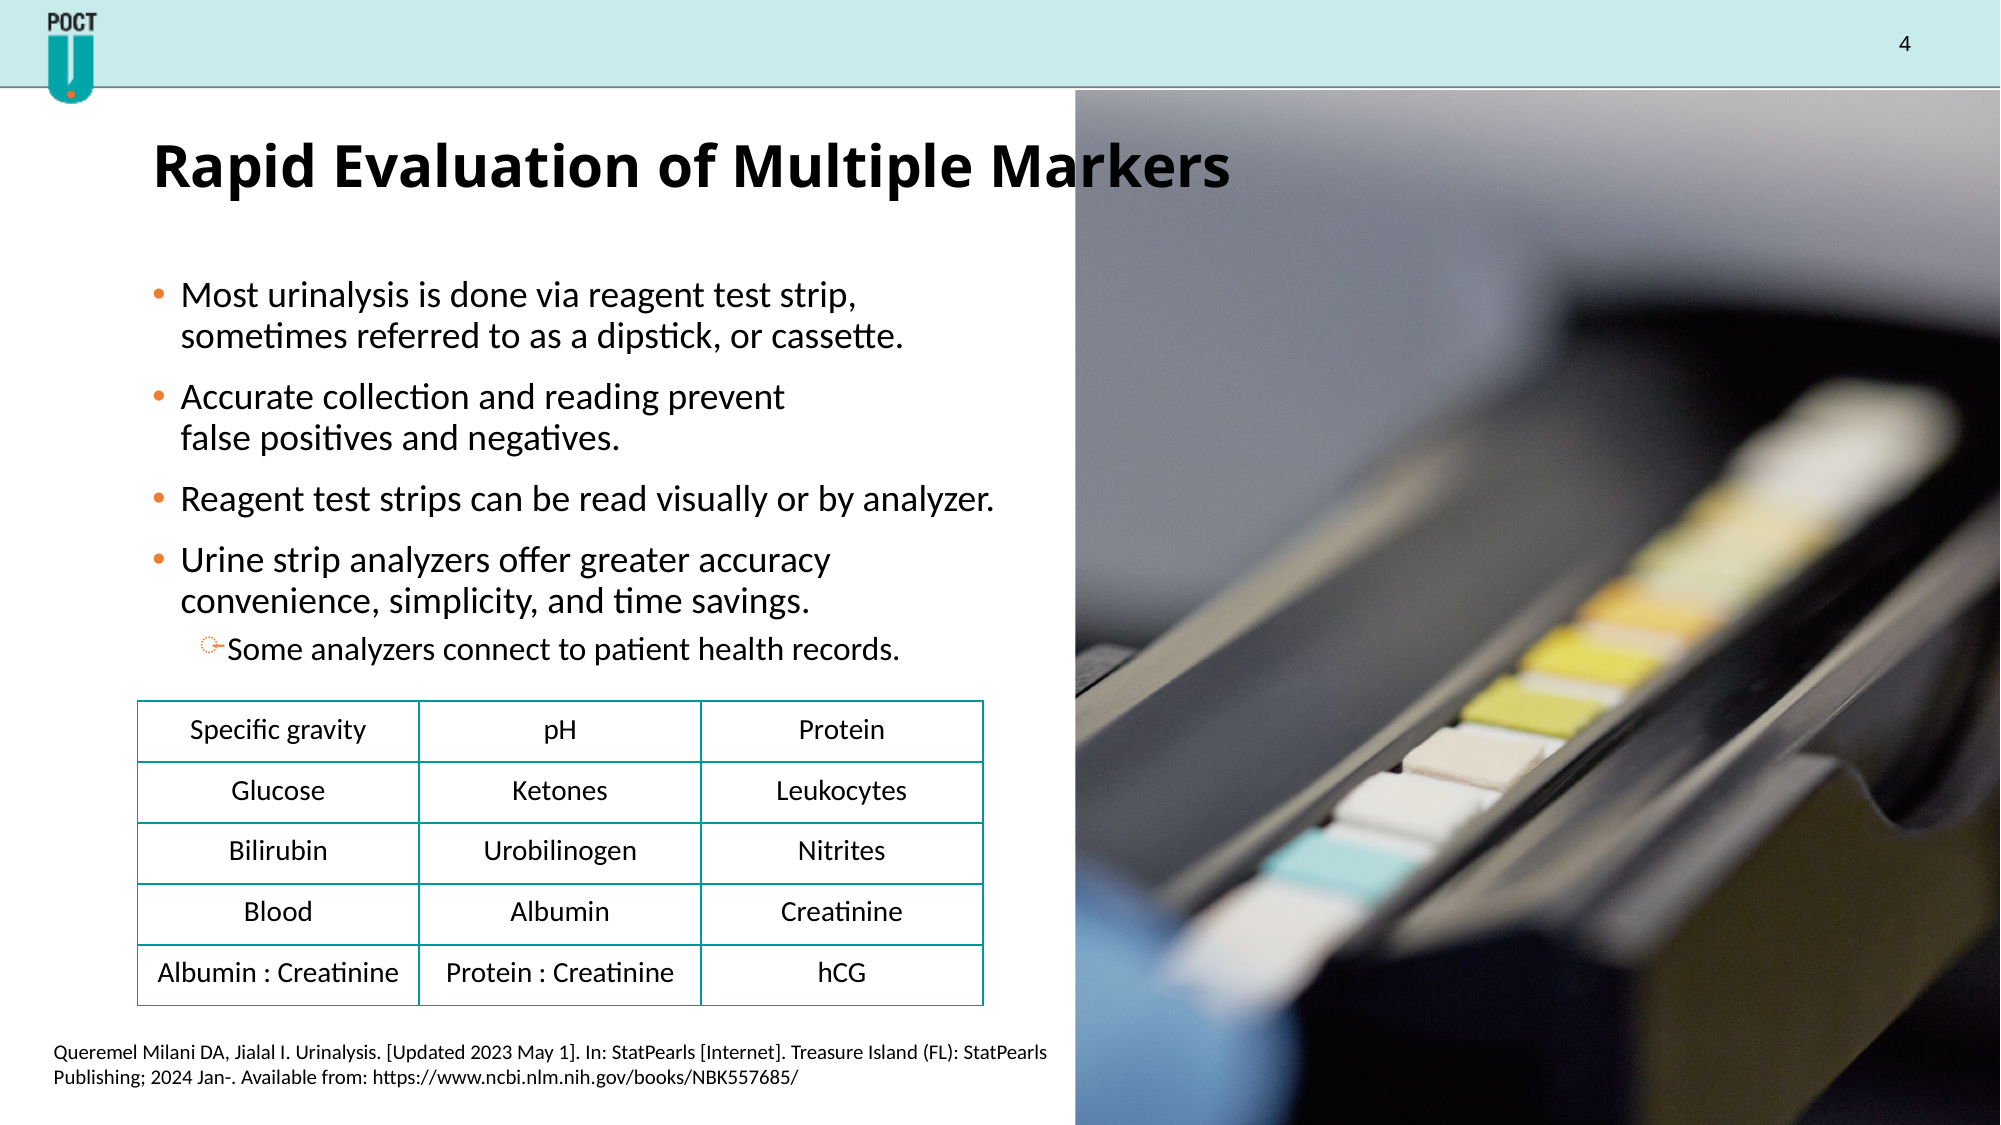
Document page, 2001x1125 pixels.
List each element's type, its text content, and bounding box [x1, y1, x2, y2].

text_box Queremel Milani DA, Jialal I. Urinalysis. [Updated 2023 May 1]. In: StatPearls [Internet]. Treasure Island (FL): StatPearls Publishing; 2024 Jan-. Available from: https://www.ncbi.nlm.nih.gov/books/NBK557685/ [39, 1030, 1068, 1096]
table_cell Blood [138, 885, 418, 944]
table_cell hCG [702, 946, 982, 1005]
picture [0, 0, 2001, 1125]
table_cell Bilirubin [138, 824, 418, 883]
table_cell Urobilinogen [420, 824, 700, 883]
list Most urinalysis is done via reagent test strip, sometimes referred to as a dipstick, or cassette. Accurate collection and reading prevent false positives and negatives. Reagent test strips can be read visually or by analyzer. Urine strip analyzers offer greater accuracy convenience, simplicity, and time savings. Some analyzers connect to patient health records. [137, 267, 1028, 982]
title Rapid Evaluation of Multiple Markers [137, 59, 1863, 278]
table_cell Creatinine [702, 885, 982, 944]
table_header Specific gravity [138, 702, 418, 761]
table_header pH [420, 702, 700, 761]
table_cell Nitrites [702, 824, 982, 883]
table_cell Albumin [420, 885, 700, 944]
table_cell Leukocytes [702, 763, 982, 822]
table_cell Ketones [420, 763, 700, 822]
table_header Protein [702, 702, 982, 761]
table_cell Albumin : Creatinine [138, 946, 418, 1005]
table_cell Glucose [138, 763, 418, 822]
table_cell Protein : Creatinine [420, 946, 700, 1005]
